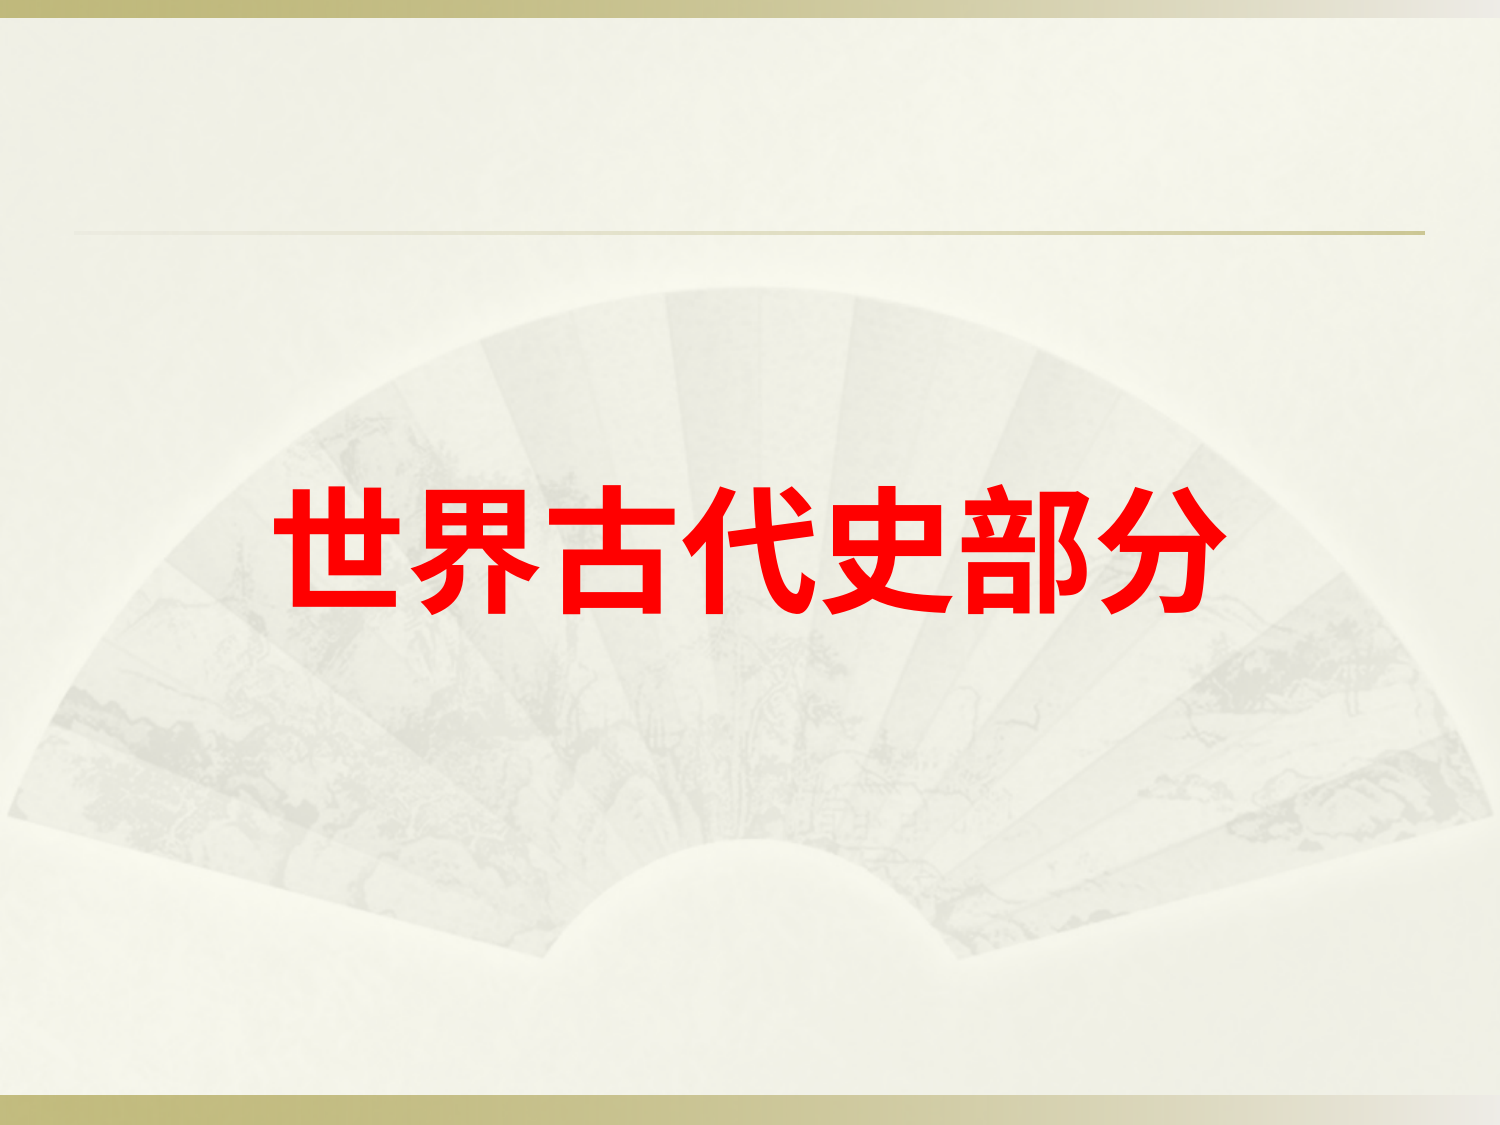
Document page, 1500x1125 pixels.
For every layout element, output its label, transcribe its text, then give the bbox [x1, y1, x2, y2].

text_box 世界古代史部分 [246, 457, 1254, 638]
